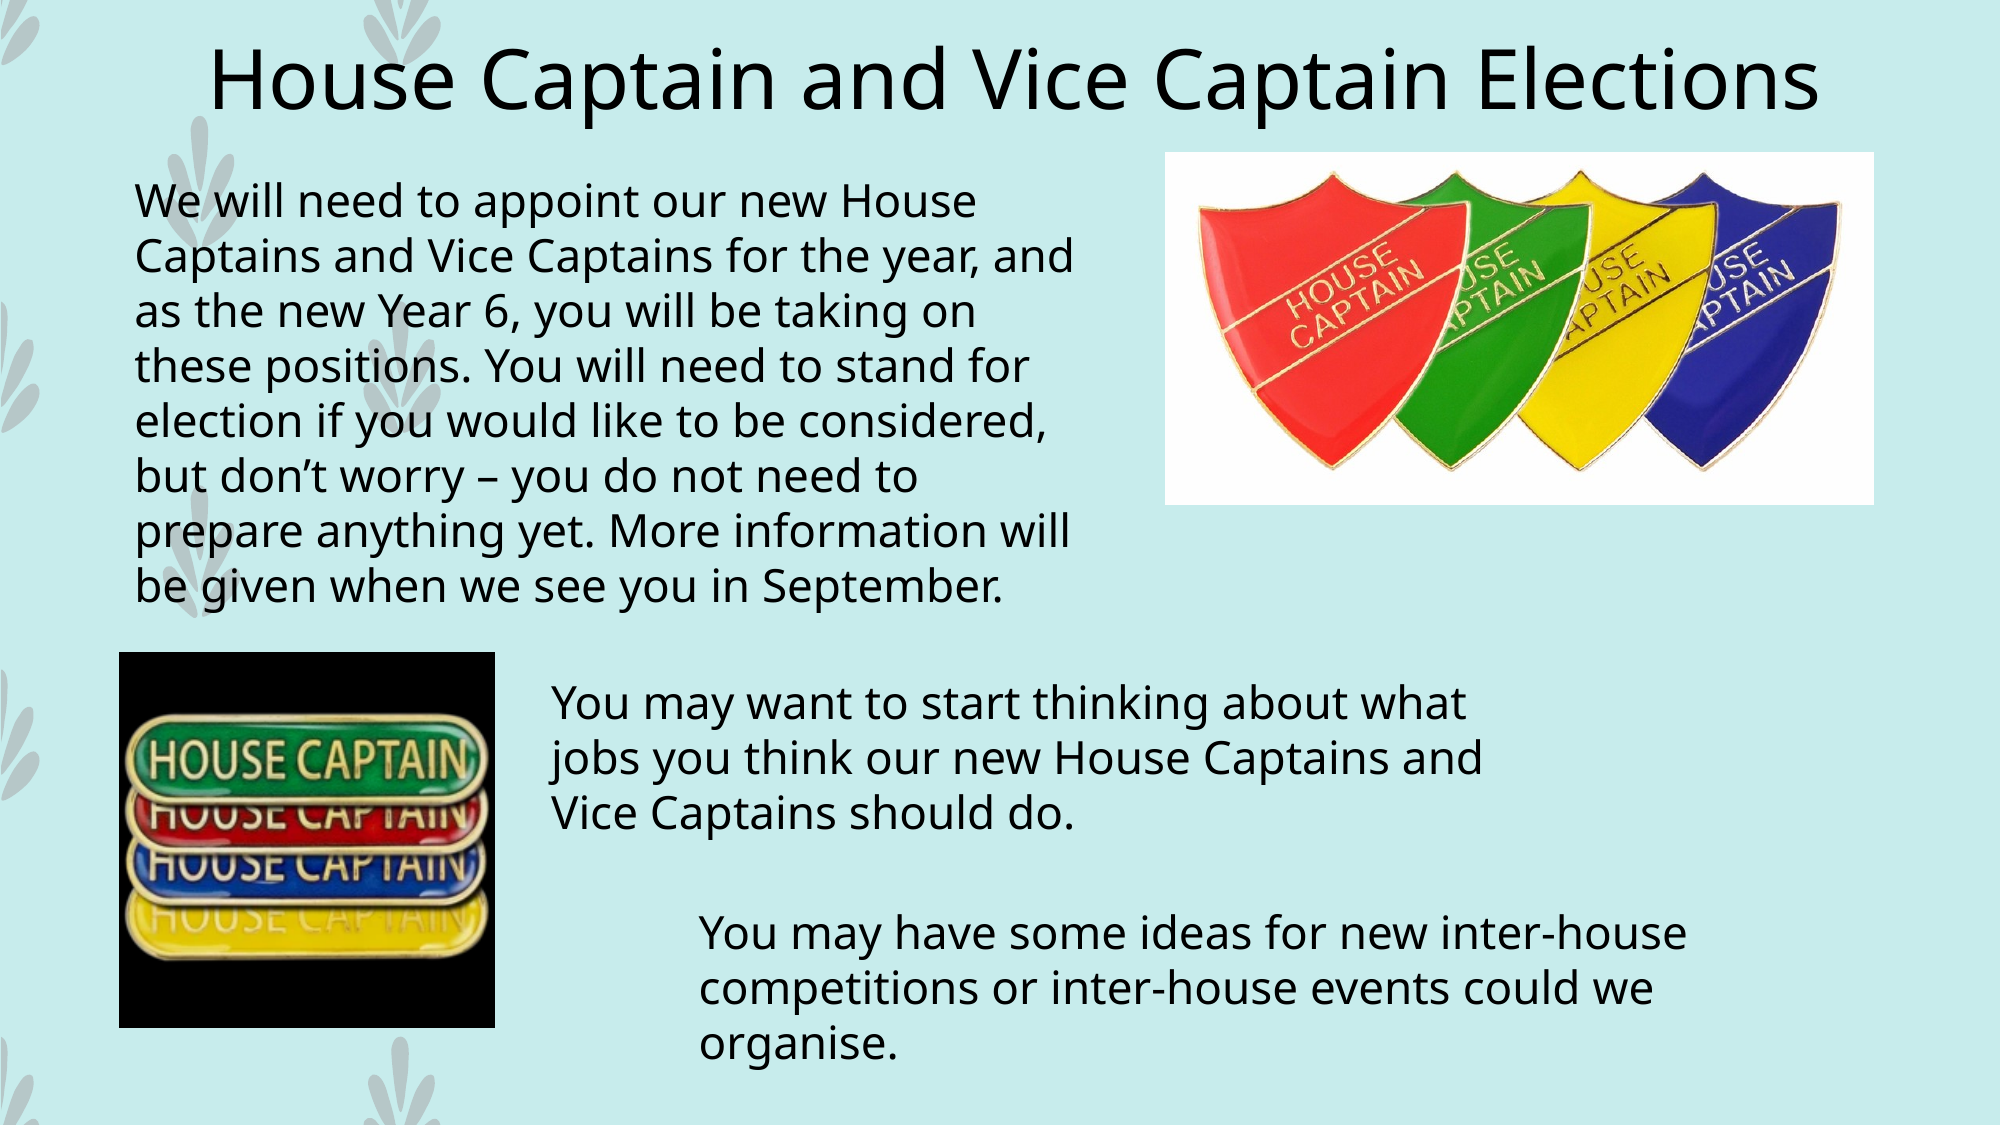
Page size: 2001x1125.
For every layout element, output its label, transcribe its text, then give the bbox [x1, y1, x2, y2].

text_box We will need to appoint our new House Captains and Vice Captains for the year, and as the new Year 6, you will be taking on these positions. You will need to stand for election if you would like to be considered, but don’t worry – you do not need to prepare anything yet. More information will be given when we see you in September. [119, 163, 1116, 619]
picture [1165, 152, 1874, 505]
text_box House Captain and Vice Captain Elections [192, 18, 1838, 134]
picture [119, 652, 495, 1029]
text_box You may have some ideas for new inter-house competitions or inter-house events could we organise. [683, 896, 1874, 1076]
text_box You may want to start thinking about what jobs you think our new House Captains and Vice Captains should do. [536, 666, 1537, 847]
